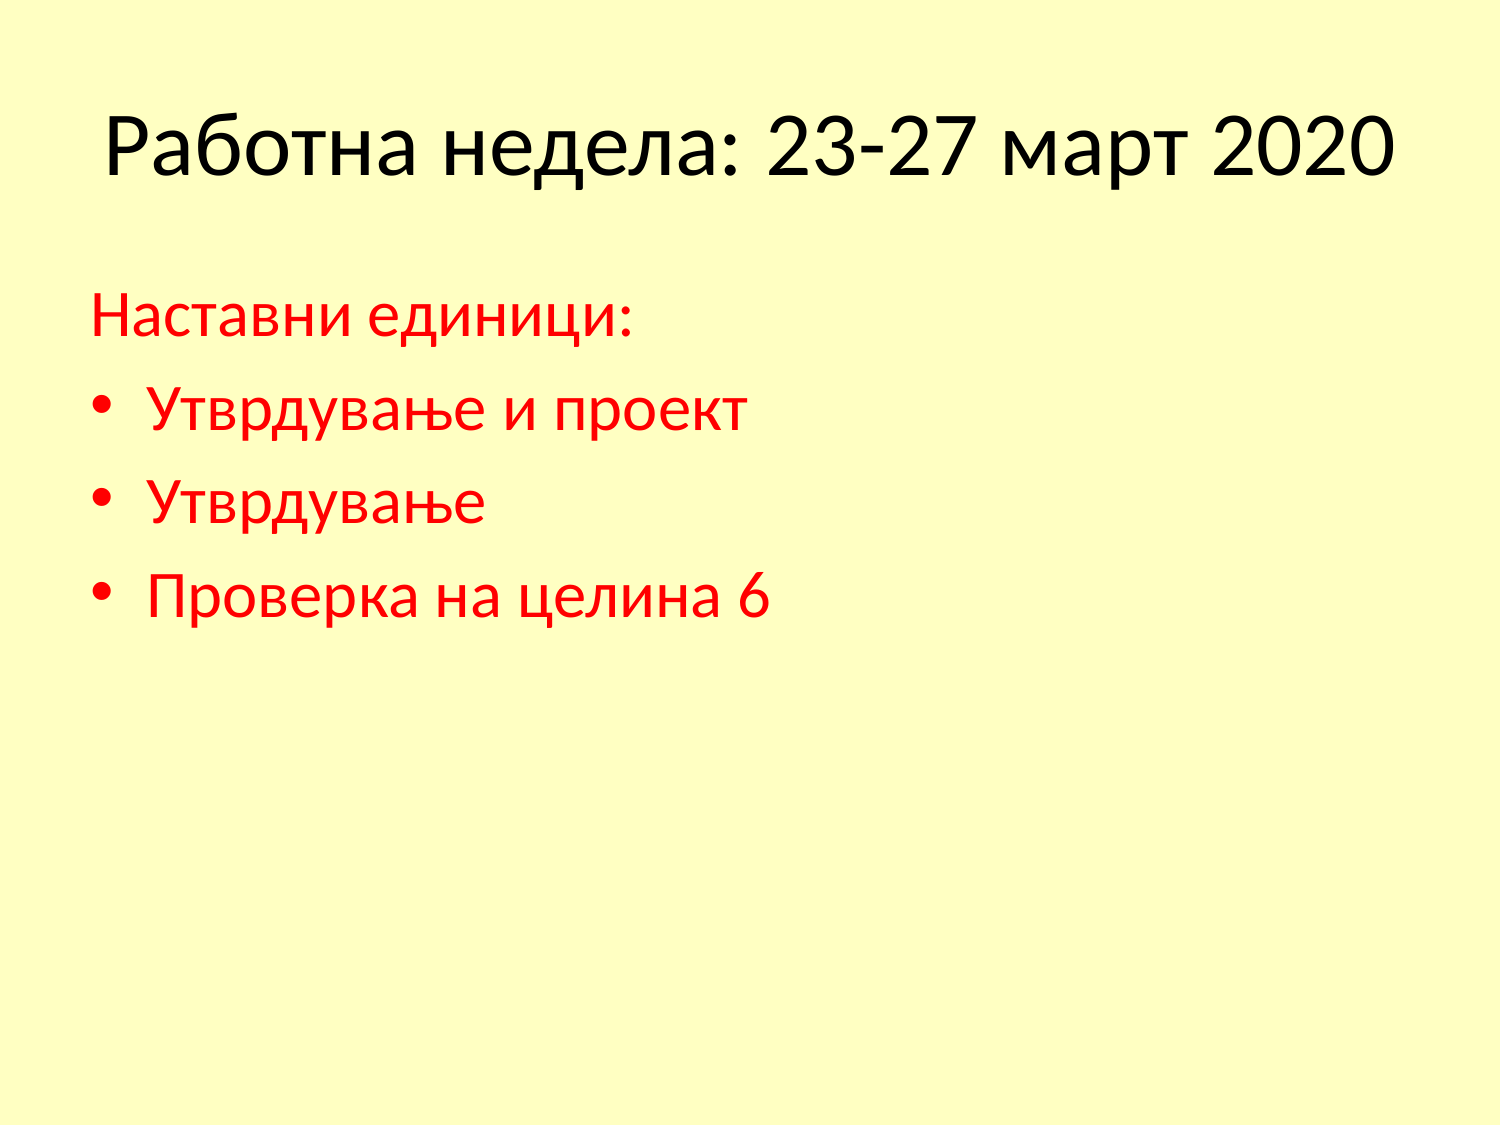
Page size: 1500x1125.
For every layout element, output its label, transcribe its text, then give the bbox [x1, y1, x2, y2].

title Работна недела: 23-27 март 2020 [75, 45, 1425, 233]
list Наставни единици: Утврдување и проект Утврдување Проверка на целина 6 [75, 262, 1425, 1005]
